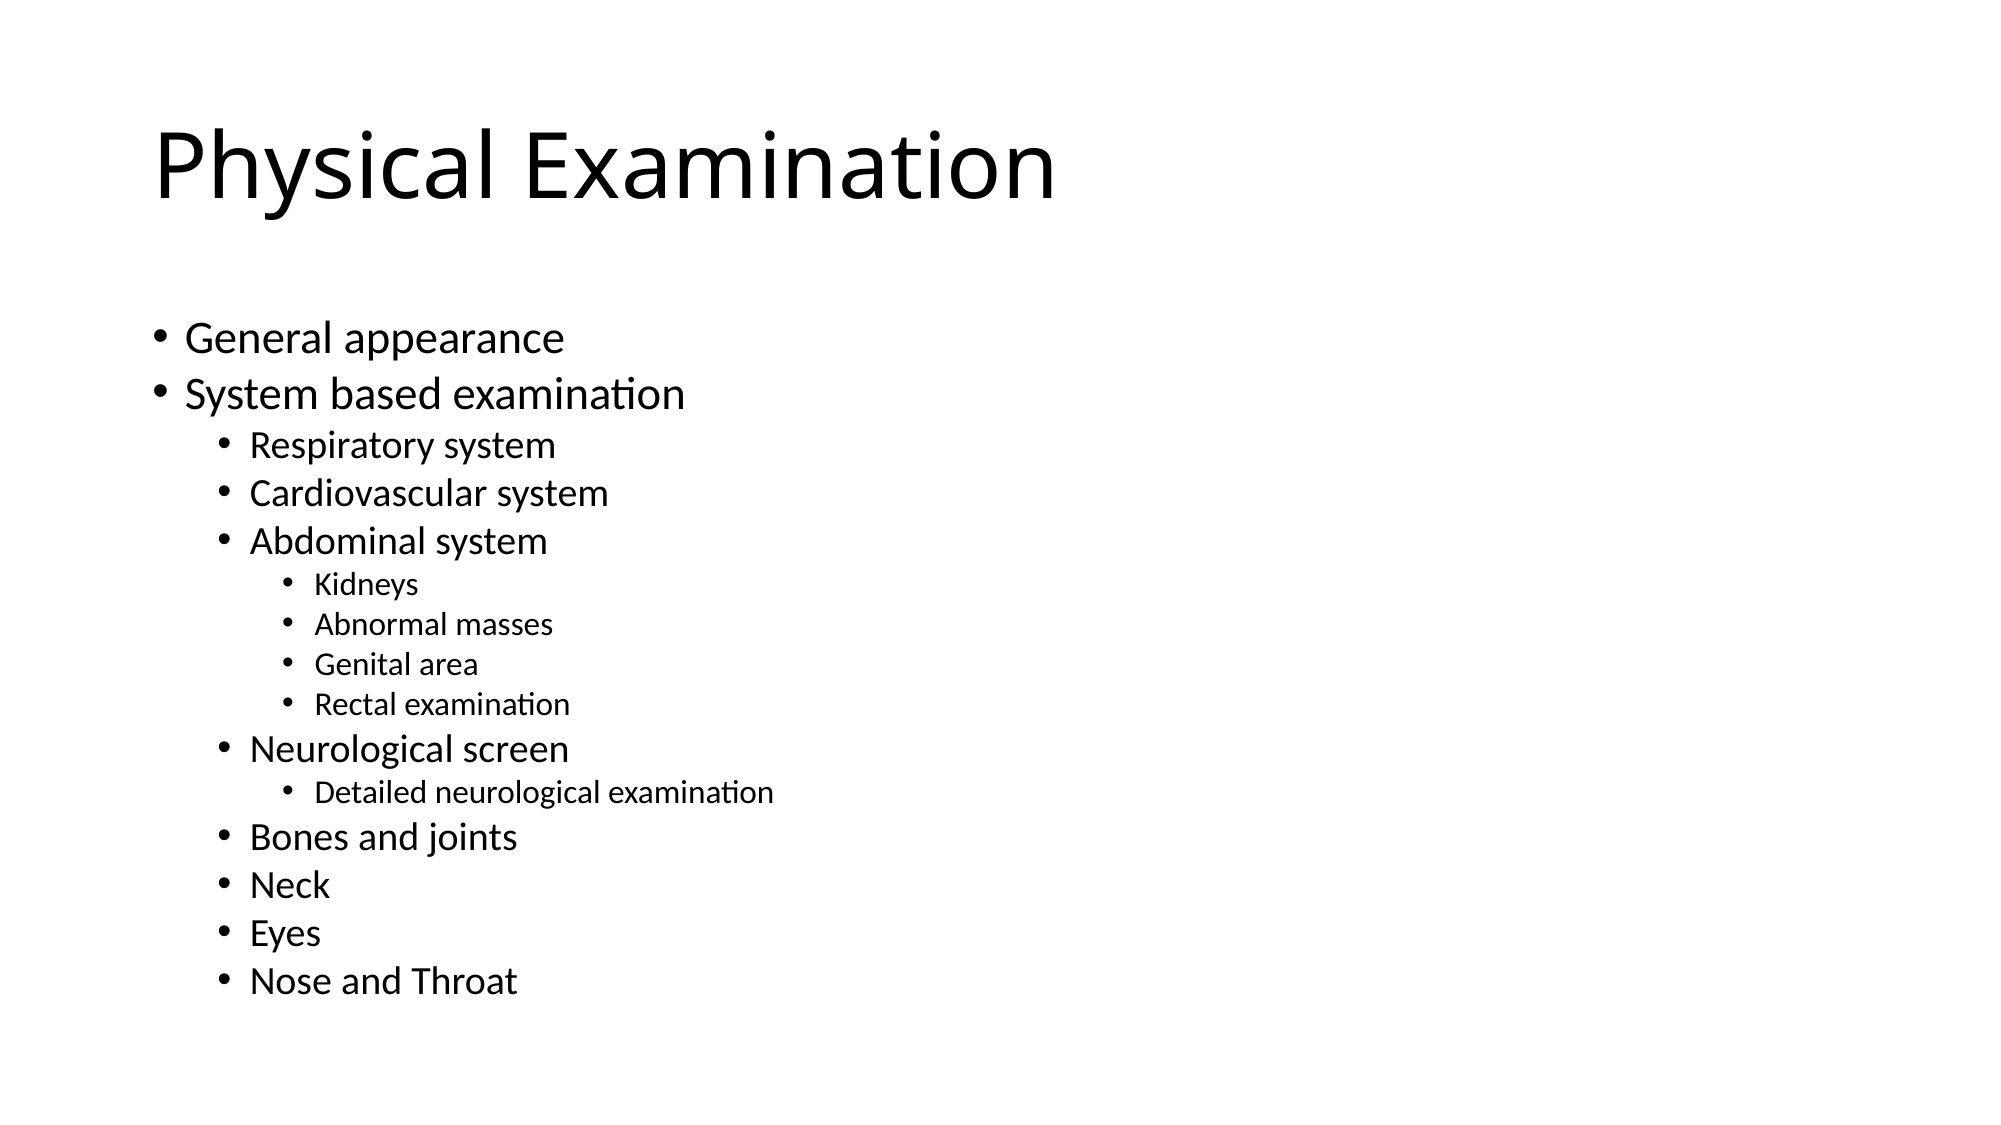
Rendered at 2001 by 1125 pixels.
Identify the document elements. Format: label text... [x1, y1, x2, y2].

list General appearance System based examination Respiratory system Cardiovascular system Abdominal system Kidneys Abnormal masses Genital area Rectal examination Neurological screen Detailed neurological examination Bones and joints Neck Eyes Nose and Throat [137, 299, 1863, 1014]
title Physical Examination [137, 59, 1863, 278]
